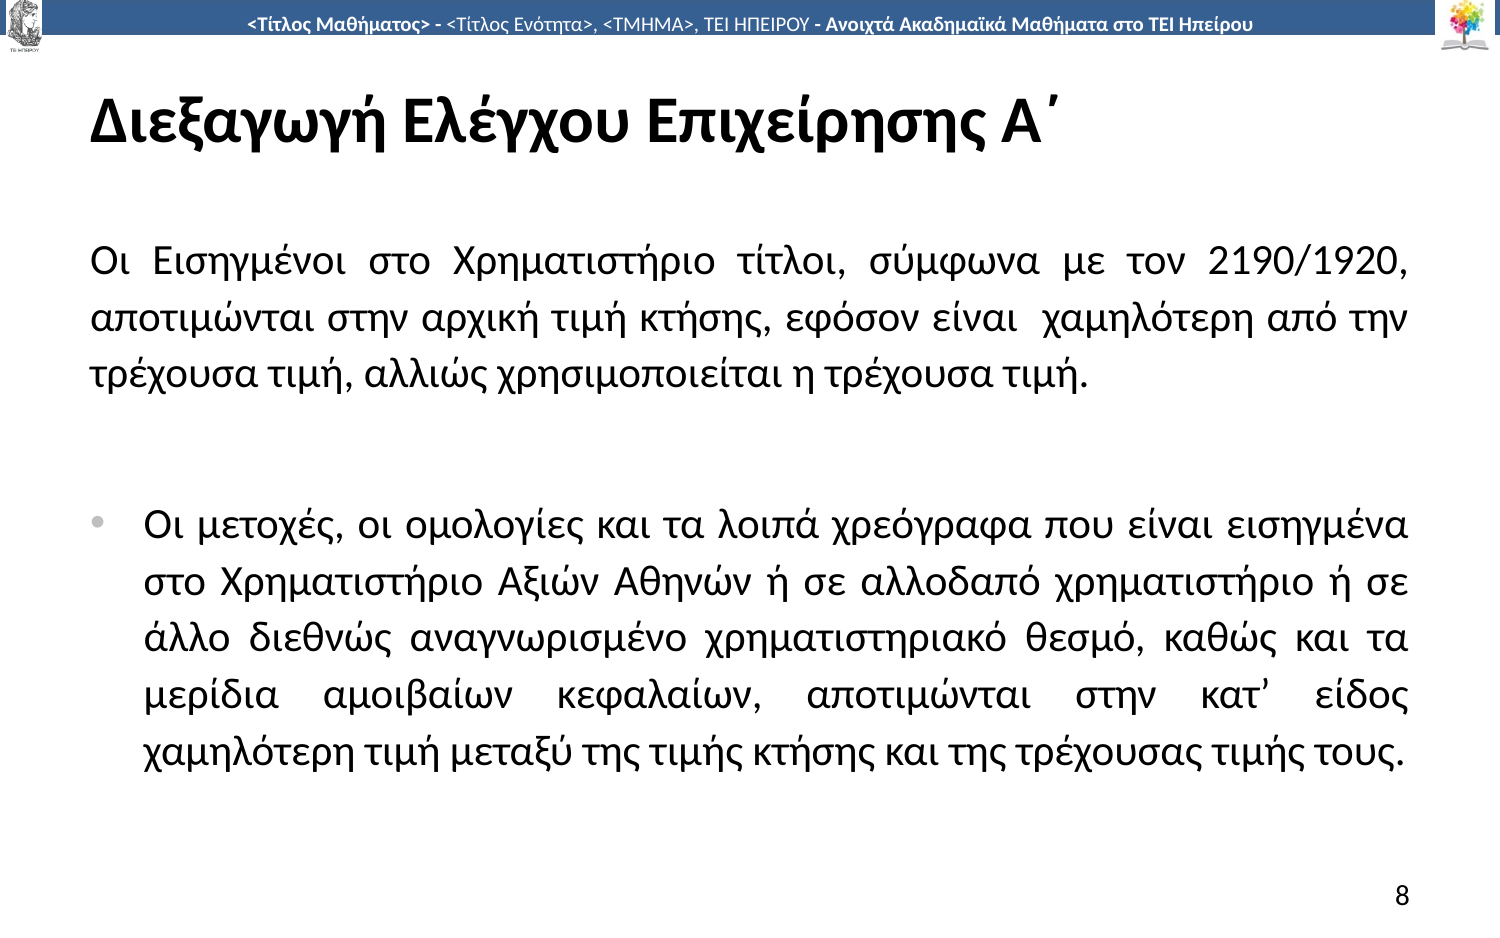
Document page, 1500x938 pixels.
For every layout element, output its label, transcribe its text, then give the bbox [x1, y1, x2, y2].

picture [1435, 0, 1495, 52]
title Διεξαγωγή Ελέγχου Επιχείρησης Α΄ [75, 37, 1425, 194]
slide_number 8 [1074, 868, 1425, 919]
list Οι Εισηγμένοι στο Χρηματιστήριο τίτλοι, σύμφωνα με τον 2190/1920, αποτιμώνται στην αρχική τιμή κτήσης, εφόσον είναι χαμηλότερη από την τρέχουσα τιμή, αλλιώς χρησιμοποιείται η τρέχουσα τιμή. Οι μετοχές, οι ομολογίες και τα λοιπά χρεόγραφα που είναι εισηγμένα στο Χρηματιστήριο Αξιών Αθηνών ή σε αλλοδαπό χρηματιστήριο ή σε άλλο διεθνώς αναγνωρισμένο χρηματιστηριακό θεσμό, καθώς και τα μερίδια αμοιβαίων κεφαλαίων, αποτιμώνται στην κατ’ είδος χαμηλότερη τιμή μεταξύ της τιμής κτήσης και της τρέχουσας τιμής τους. [75, 218, 1425, 838]
picture [6, 0, 42, 54]
